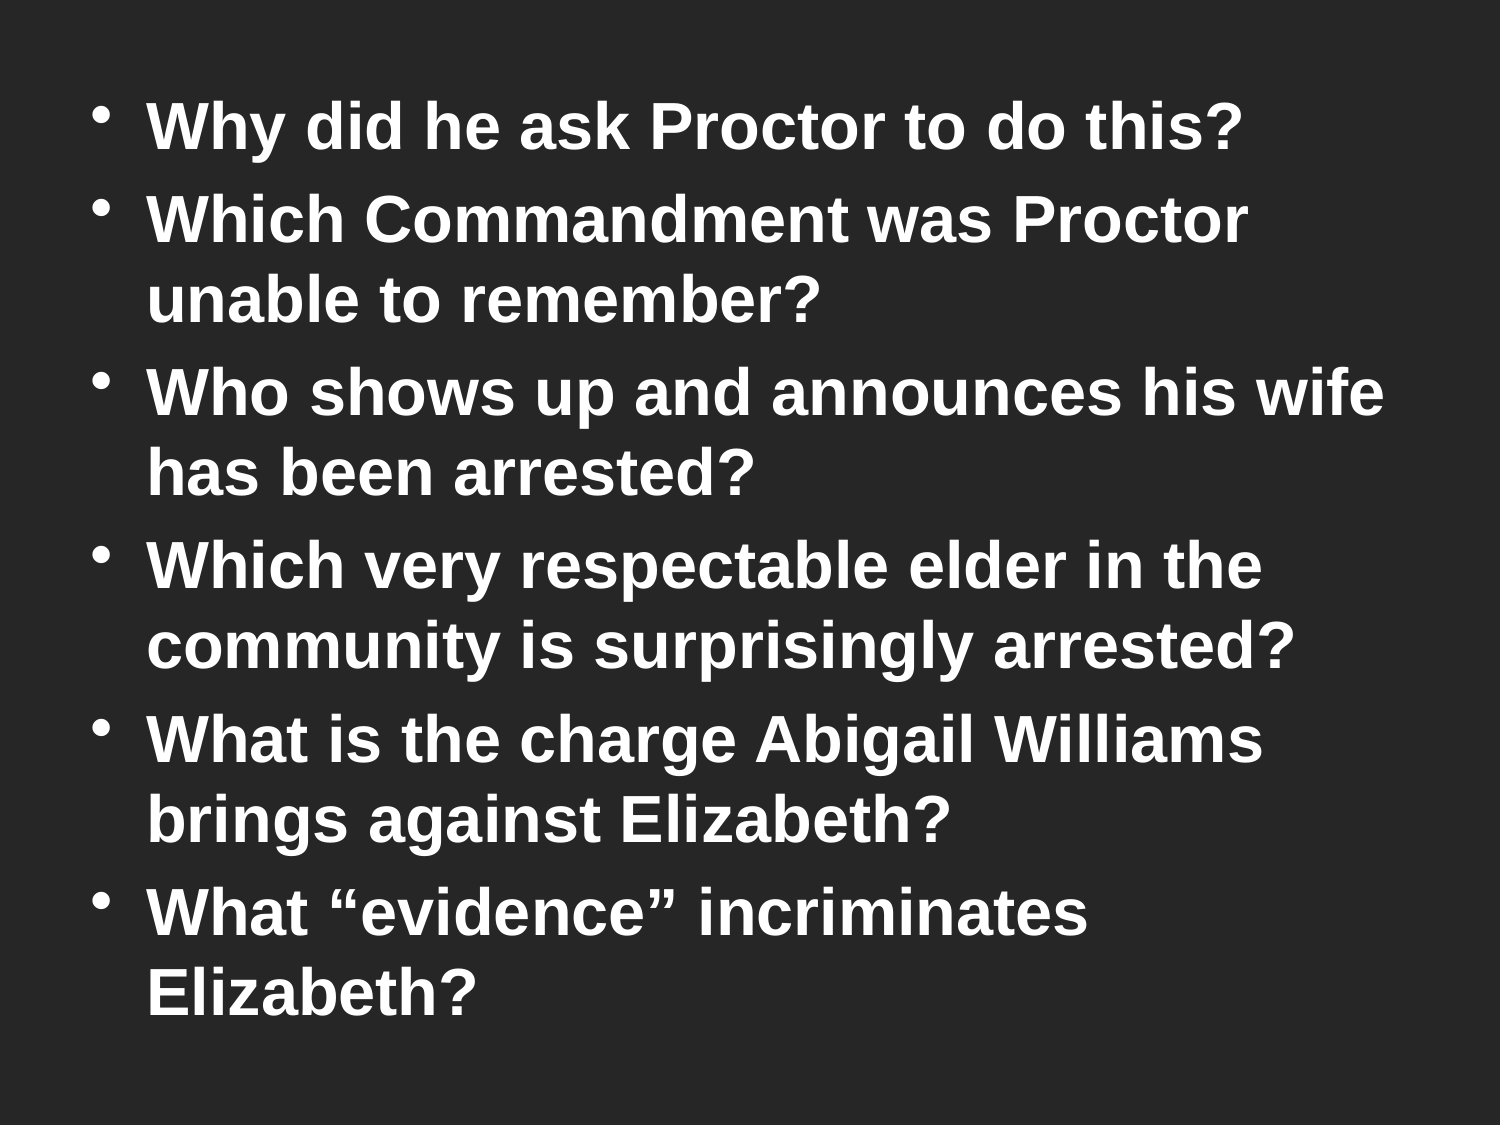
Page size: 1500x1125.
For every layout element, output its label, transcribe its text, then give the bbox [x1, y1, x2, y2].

list Why did he ask Proctor to do this? Which Commandment was Proctor unable to remember? Who shows up and announces his wife has been arrested? Which very respectable elder in the community is surprisingly arrested? What is the charge Abigail Williams brings against Elizabeth? What “evidence” incriminates Elizabeth? [75, 75, 1425, 1005]
